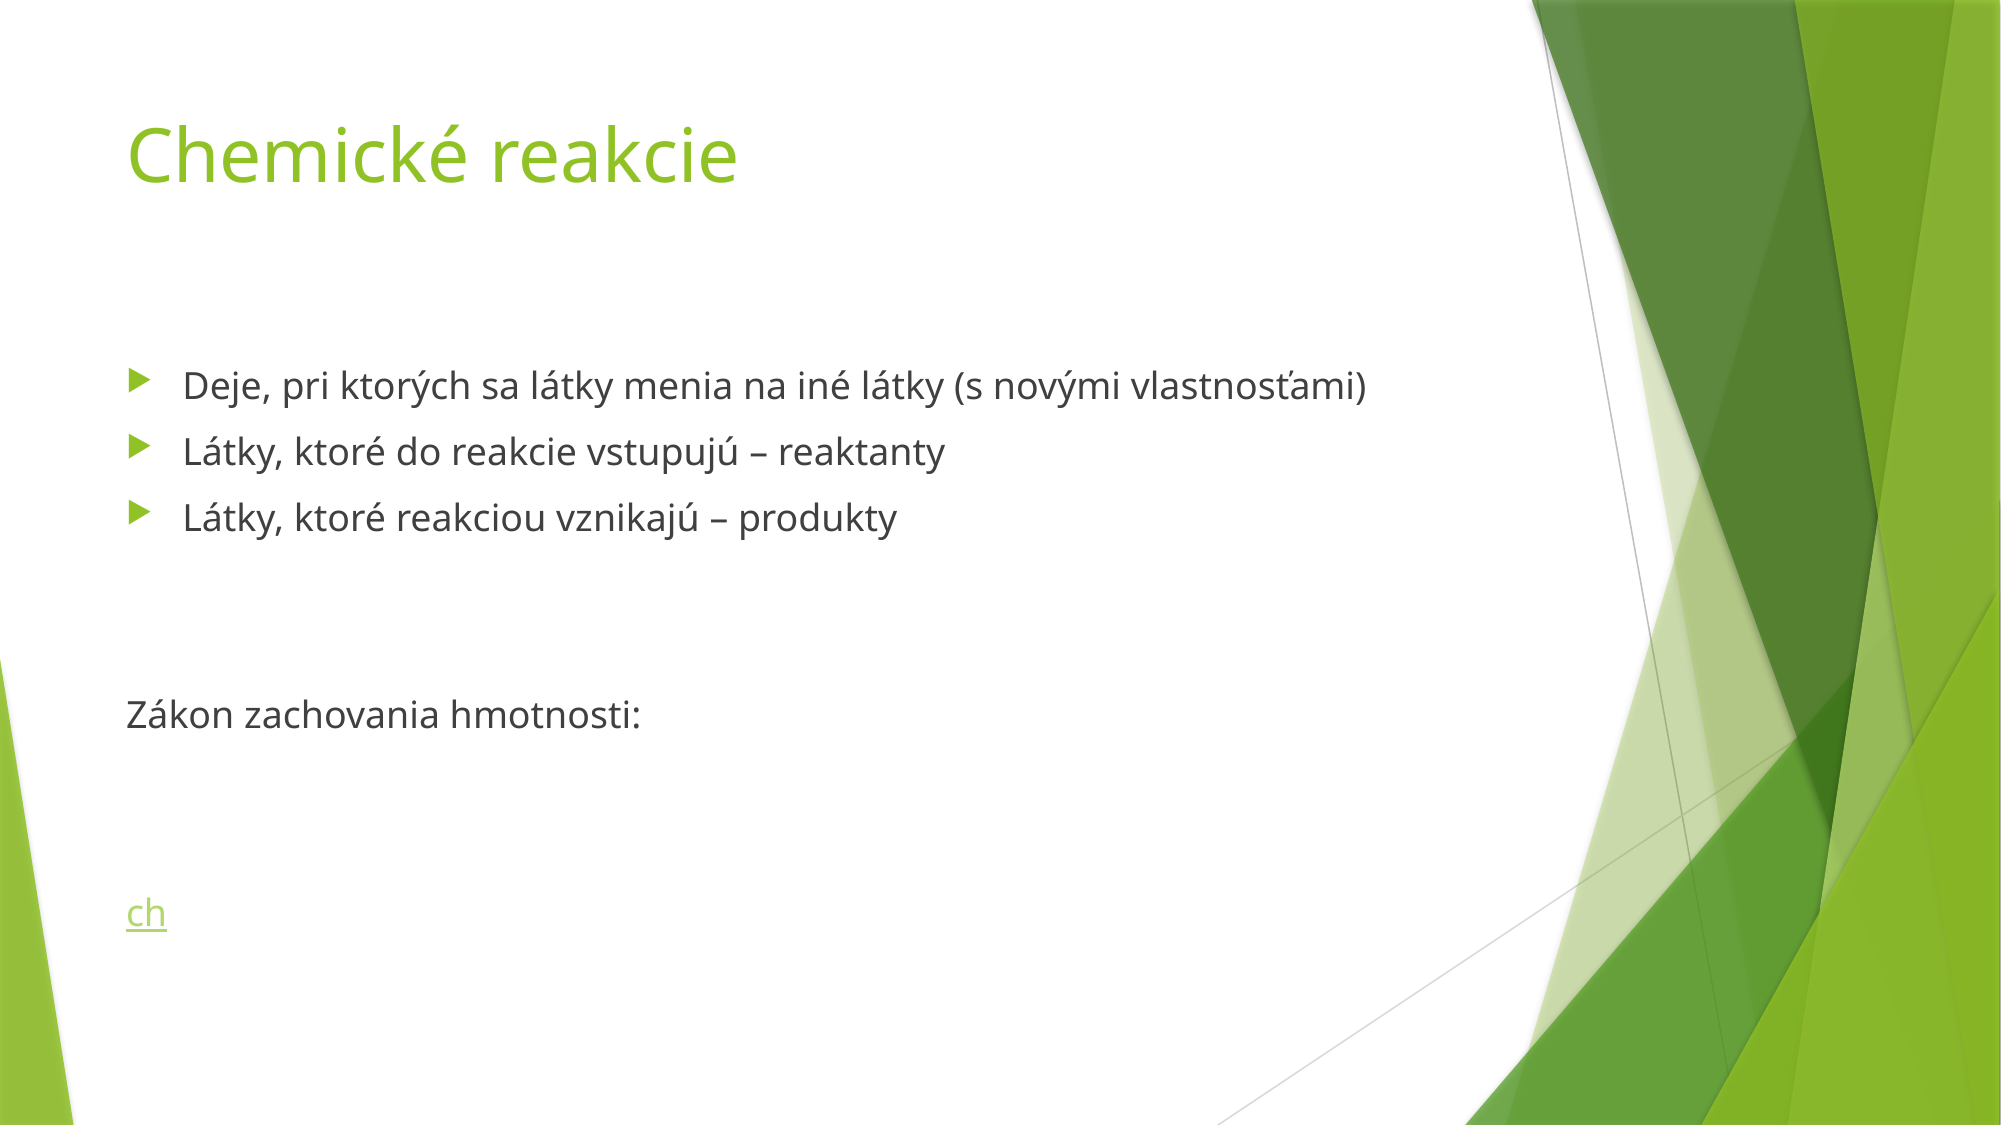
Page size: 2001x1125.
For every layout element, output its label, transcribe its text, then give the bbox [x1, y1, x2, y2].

title Chemické reakcie [111, 99, 1522, 317]
